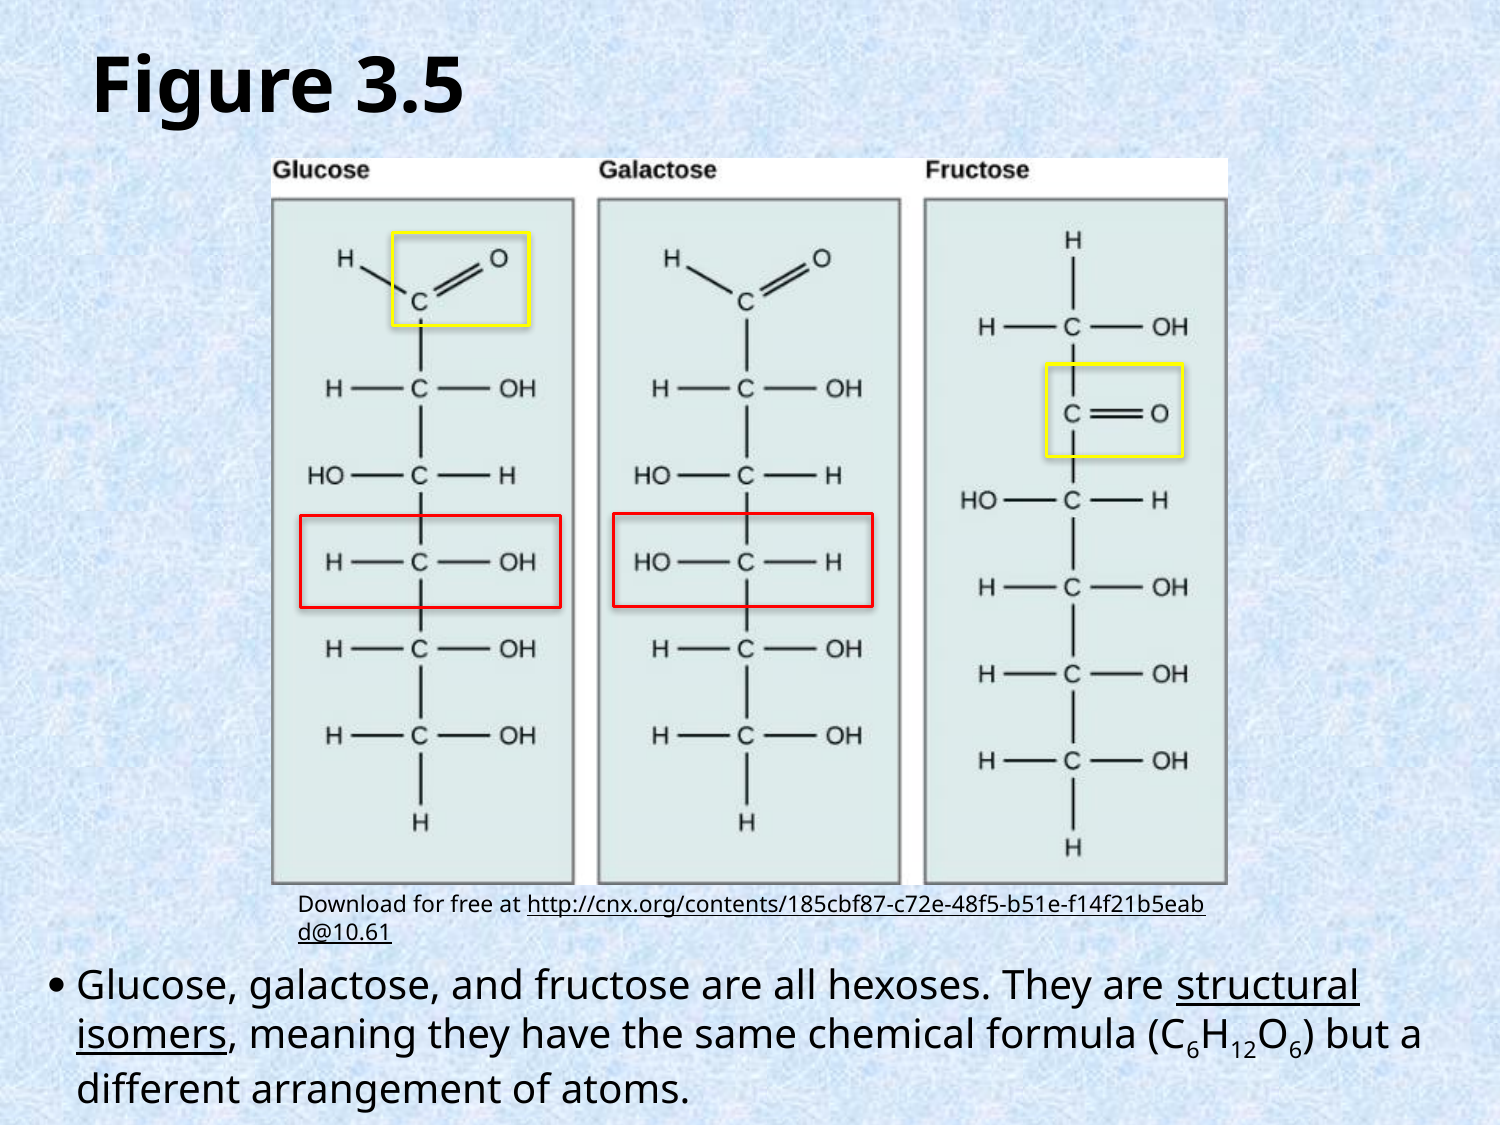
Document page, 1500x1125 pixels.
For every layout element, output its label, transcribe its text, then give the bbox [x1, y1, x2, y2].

picture [0, 0, 1500, 1125]
text_box Download for free at http://cnx.org/contents/185cbf87-c72e-48f5-b51e-f14f21b5eab d@10.61 [282, 893, 1221, 953]
list Glucose, galactose, and fructose are all hexoses. They are structural isomers, meaning they have the same chemical formula (C6H12O6) but a different arrangement of atoms. [24, 952, 1467, 1121]
title Figure 3.5 [75, 26, 1398, 136]
